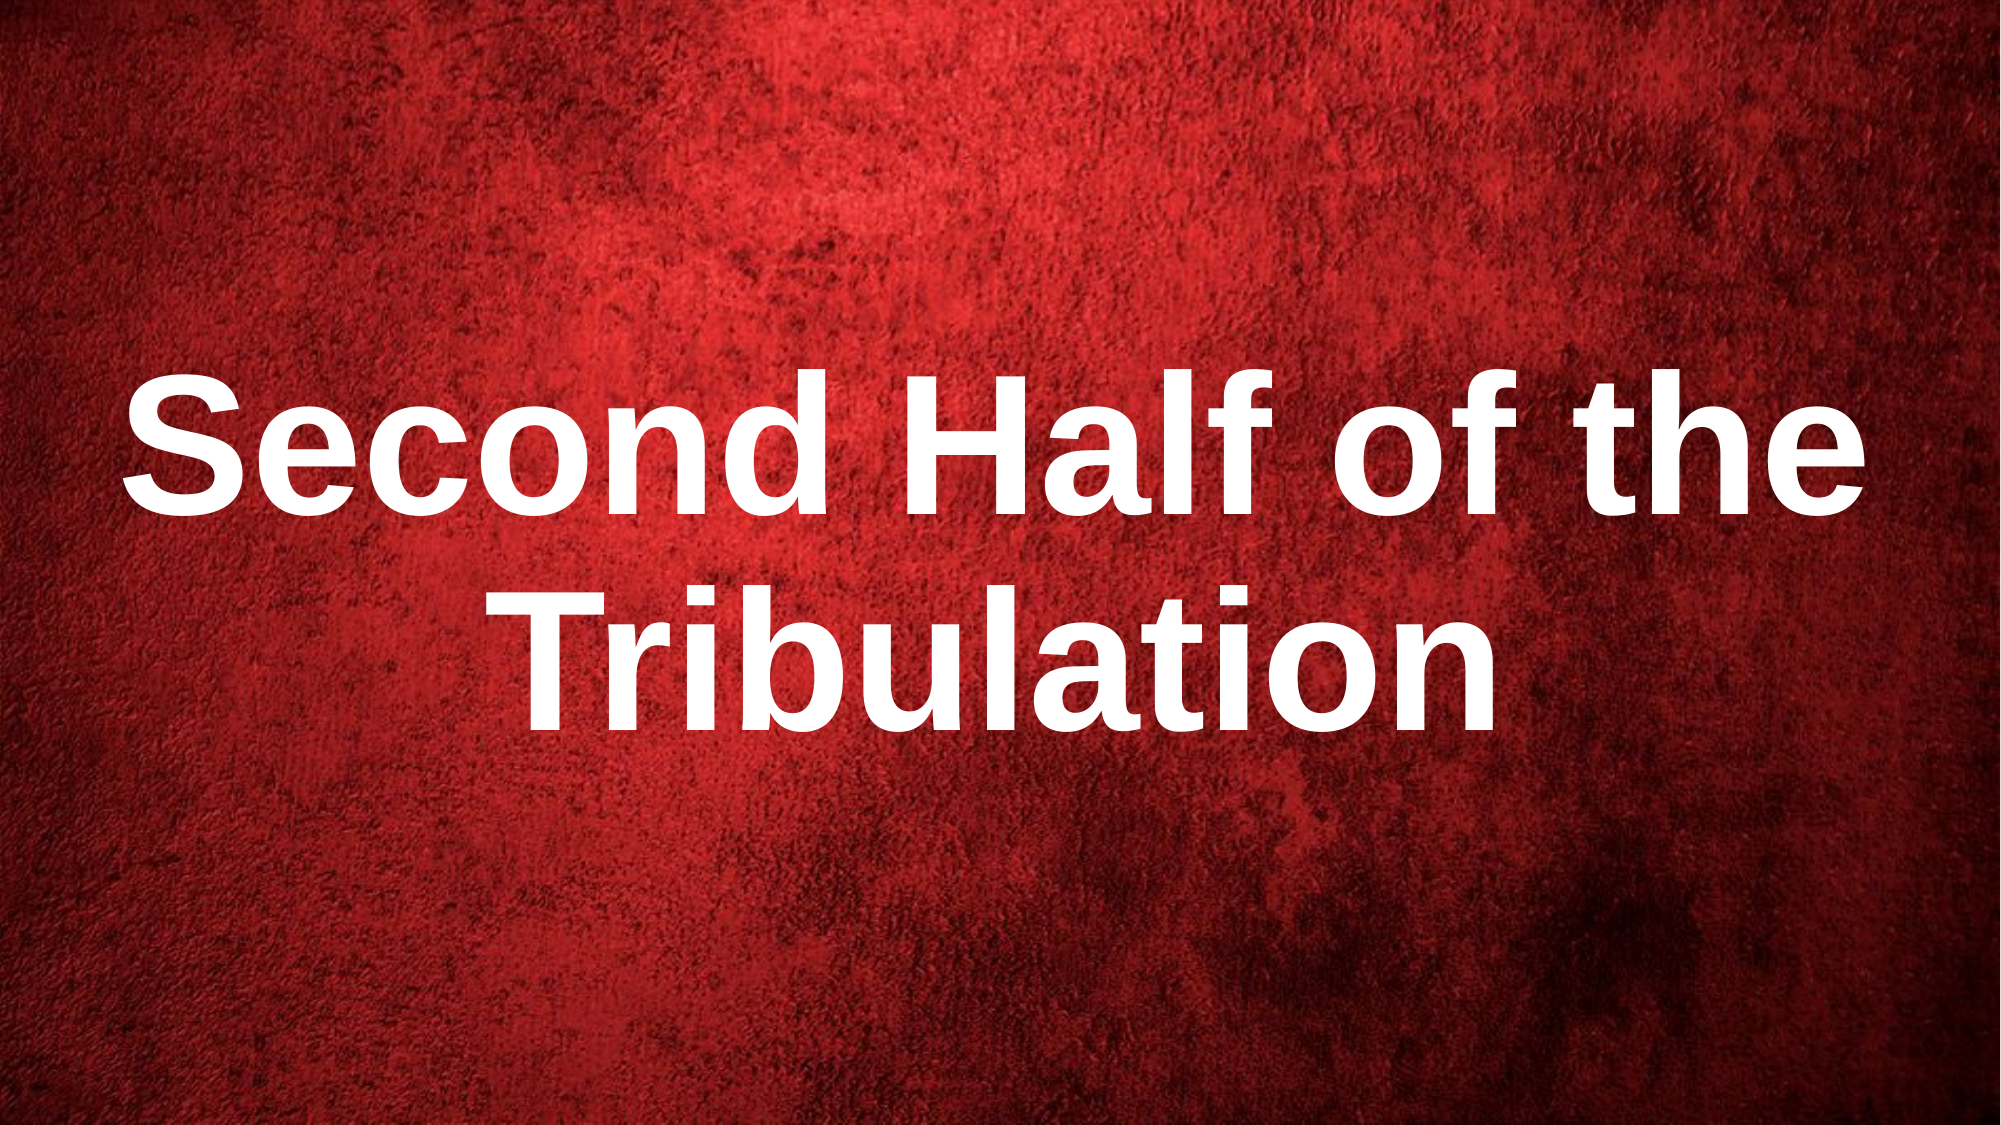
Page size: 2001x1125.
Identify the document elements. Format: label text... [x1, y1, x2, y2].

title Second Half of the Tribulation [41, 184, 1951, 782]
picture [0, 0, 2001, 1125]
